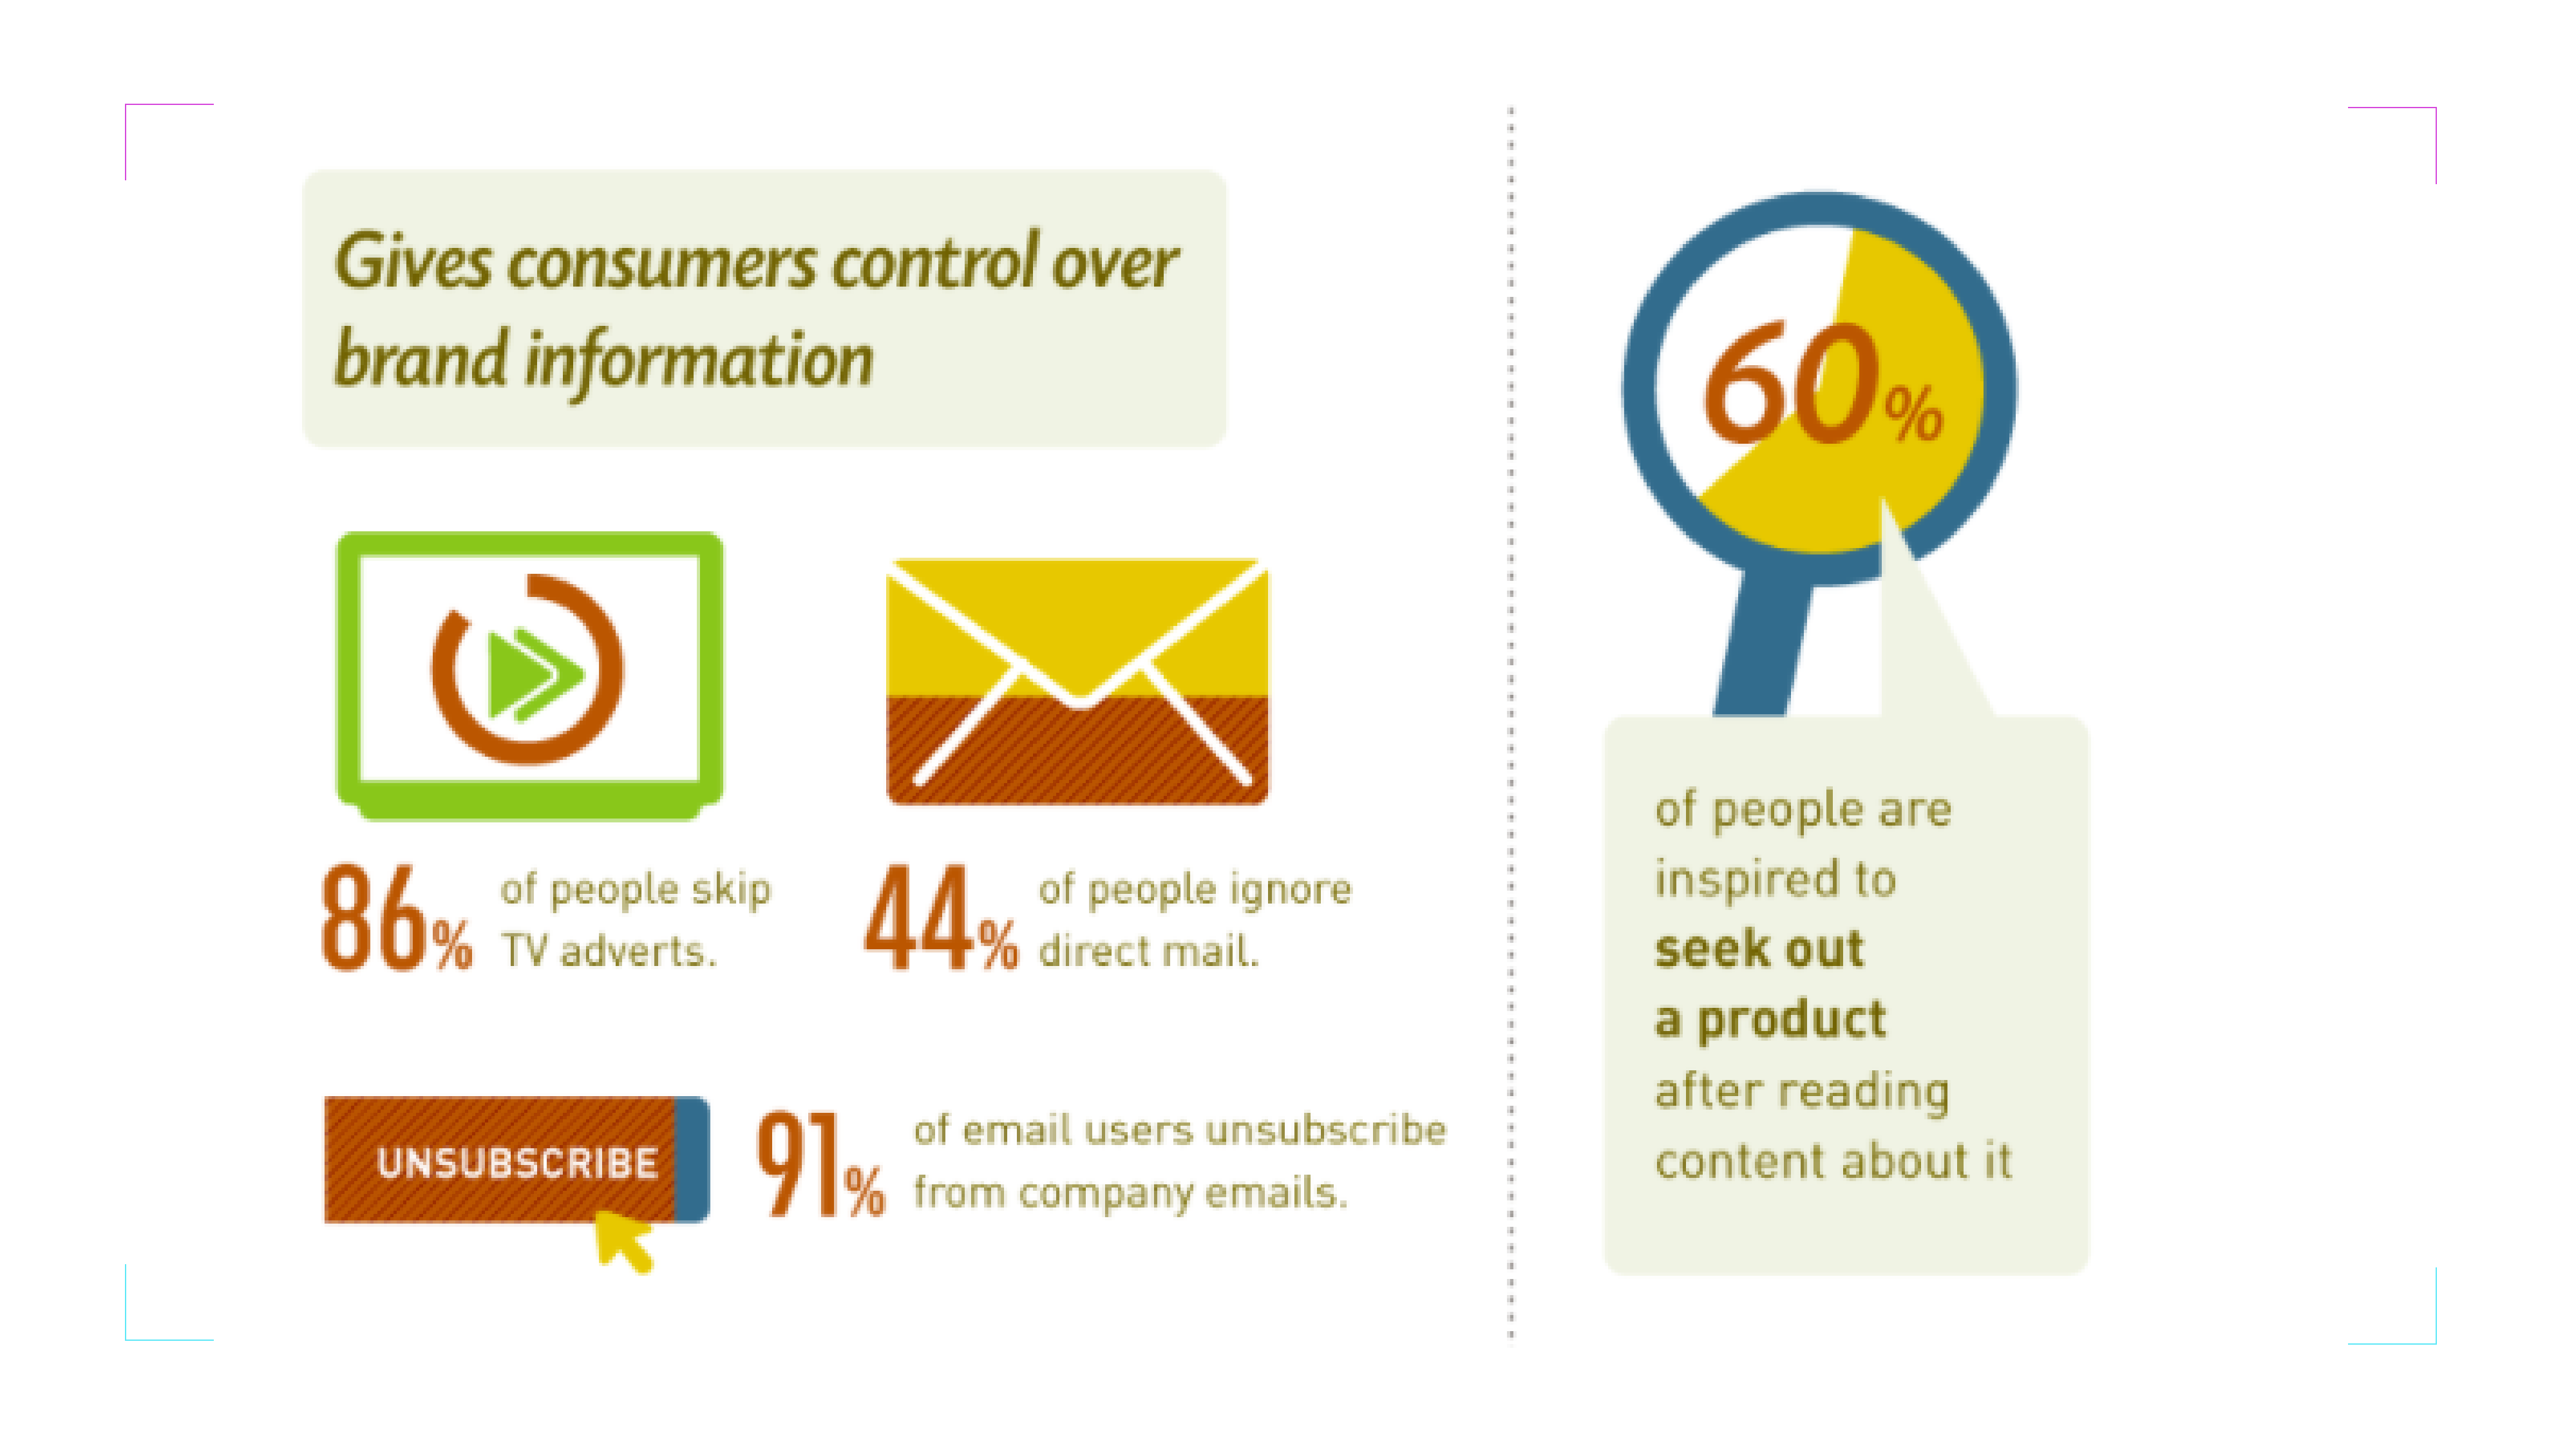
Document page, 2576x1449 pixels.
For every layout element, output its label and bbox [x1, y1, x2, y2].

picture [234, 100, 2166, 1348]
